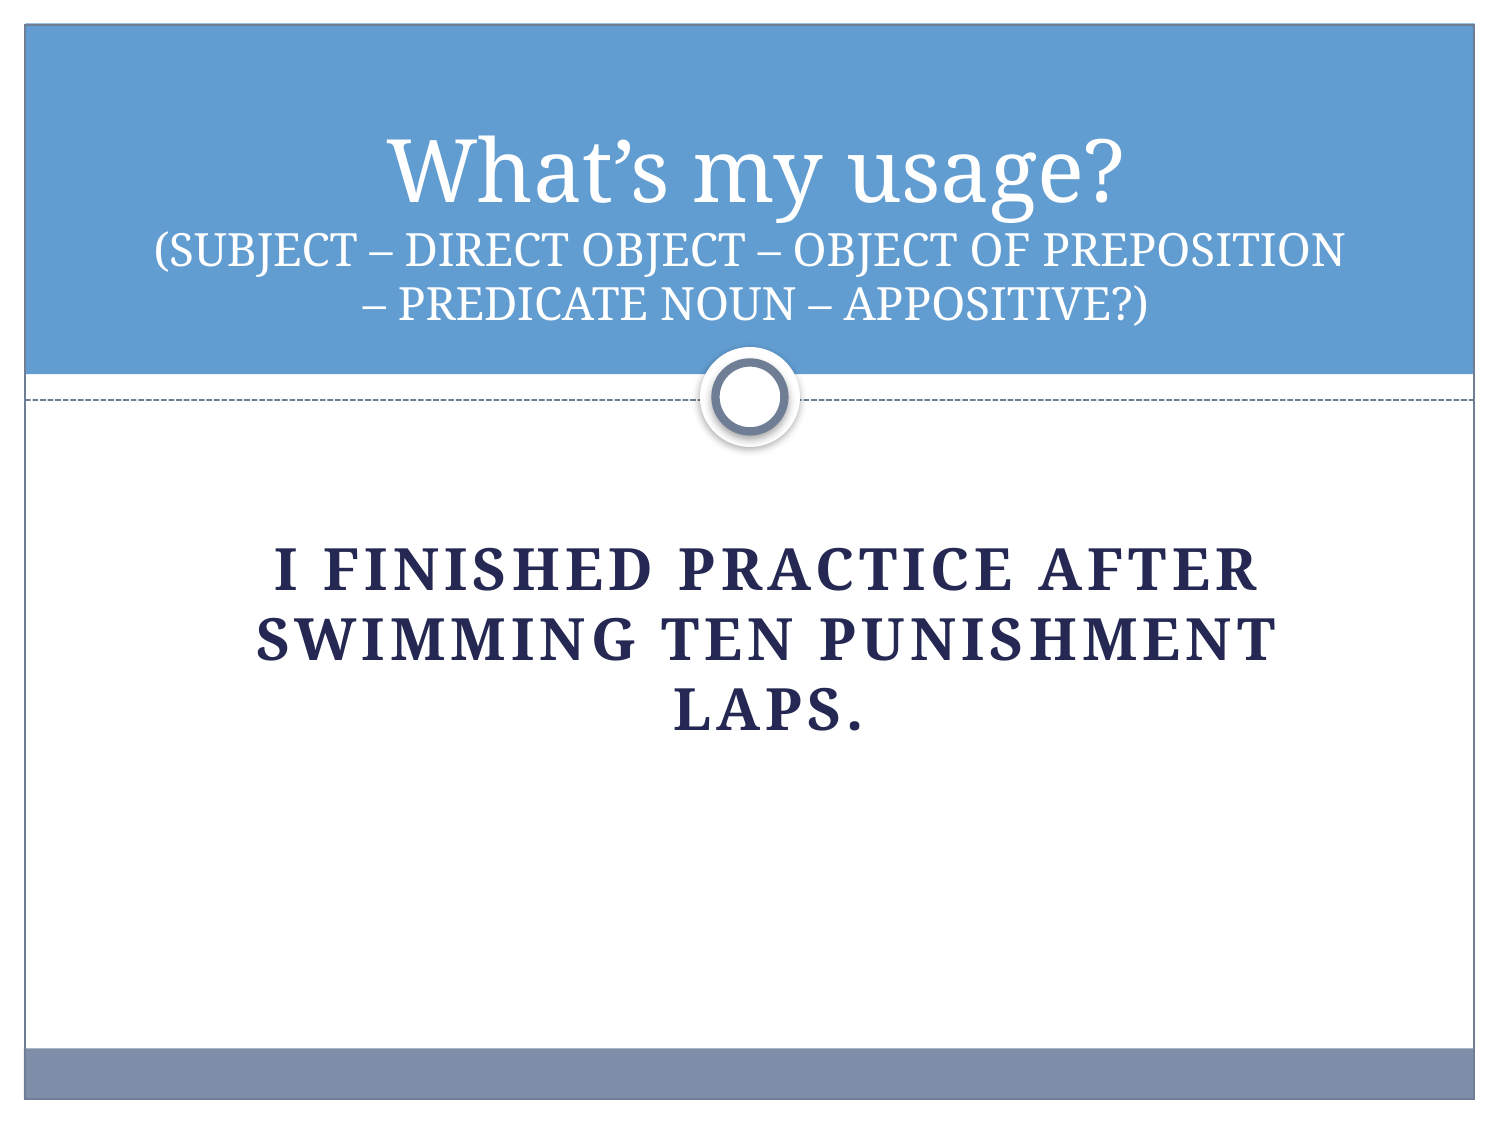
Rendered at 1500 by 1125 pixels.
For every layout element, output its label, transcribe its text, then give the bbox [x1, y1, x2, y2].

list I finished practice after swimming ten punishment laps. [212, 525, 1325, 875]
title What’s my usage? (SUBJECT – DIRECT OBJECT – OBJECT OF PREPOSITION – PREDICATE NOUN – APPOSITIVE?) [118, 87, 1394, 338]
